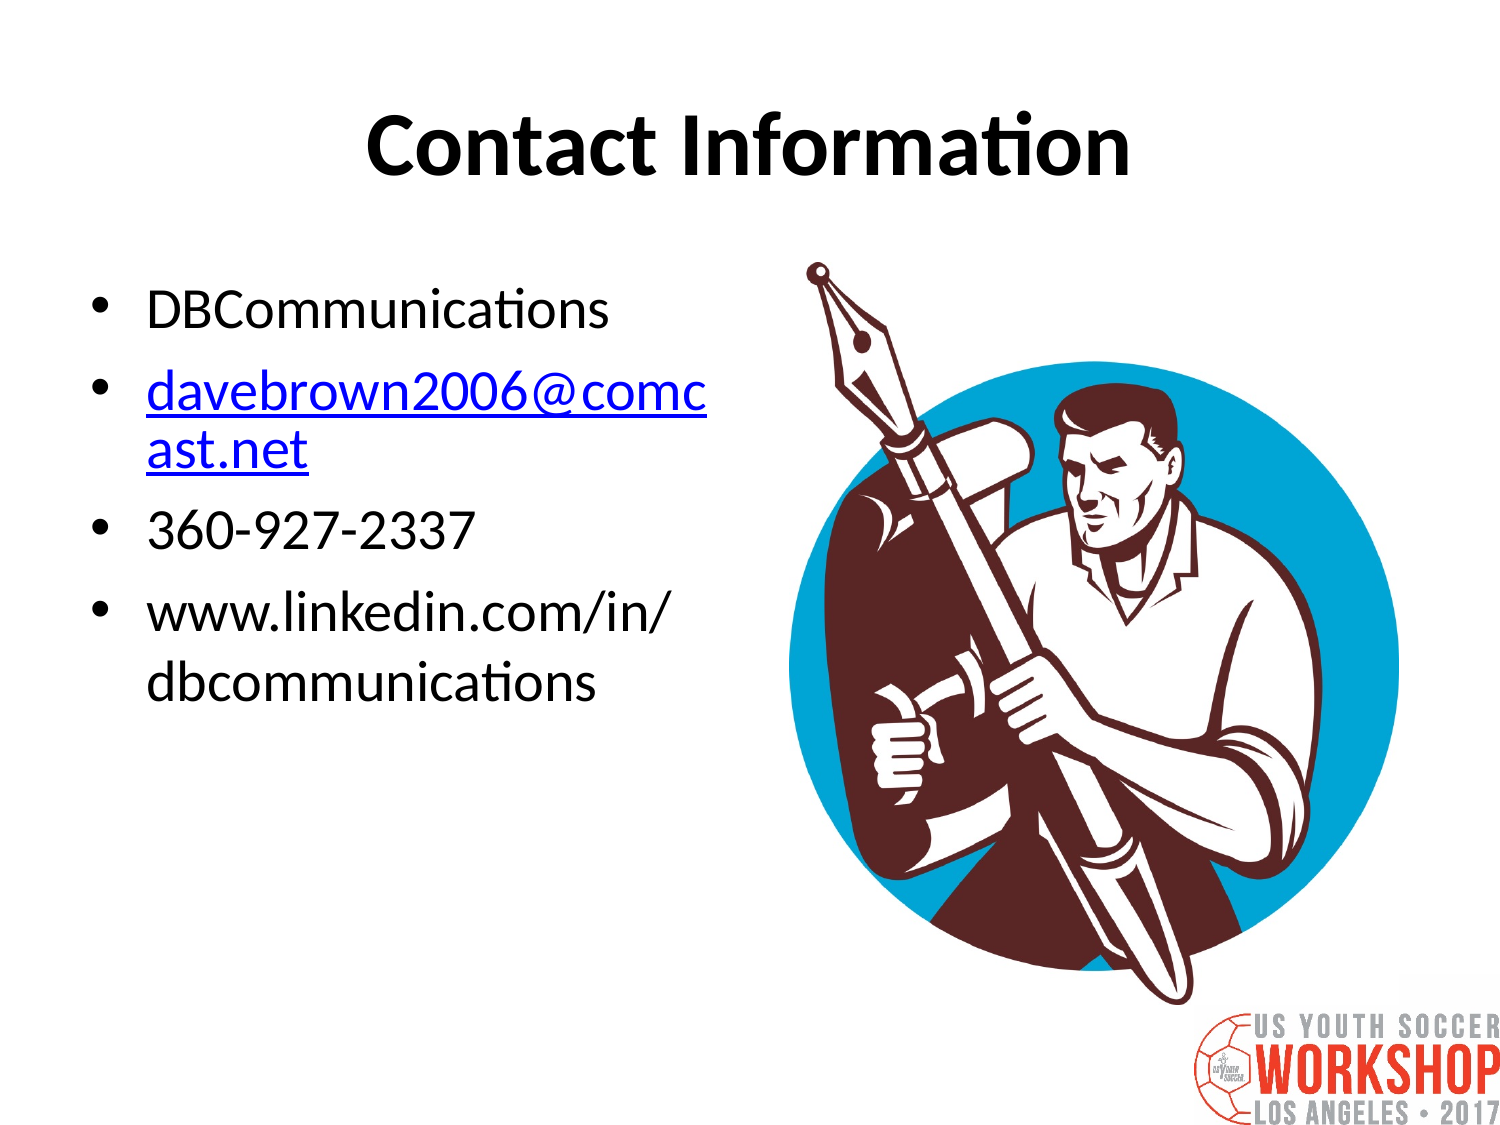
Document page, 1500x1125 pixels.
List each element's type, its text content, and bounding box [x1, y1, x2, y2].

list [788, 262, 1399, 1006]
picture [1194, 974, 1500, 1125]
title Contact Information [75, 45, 1425, 233]
list DBCommunications davebrown2006@comcast.net 360-927-2337 www.linkedin.com/in/dbcommunications [75, 262, 738, 1005]
